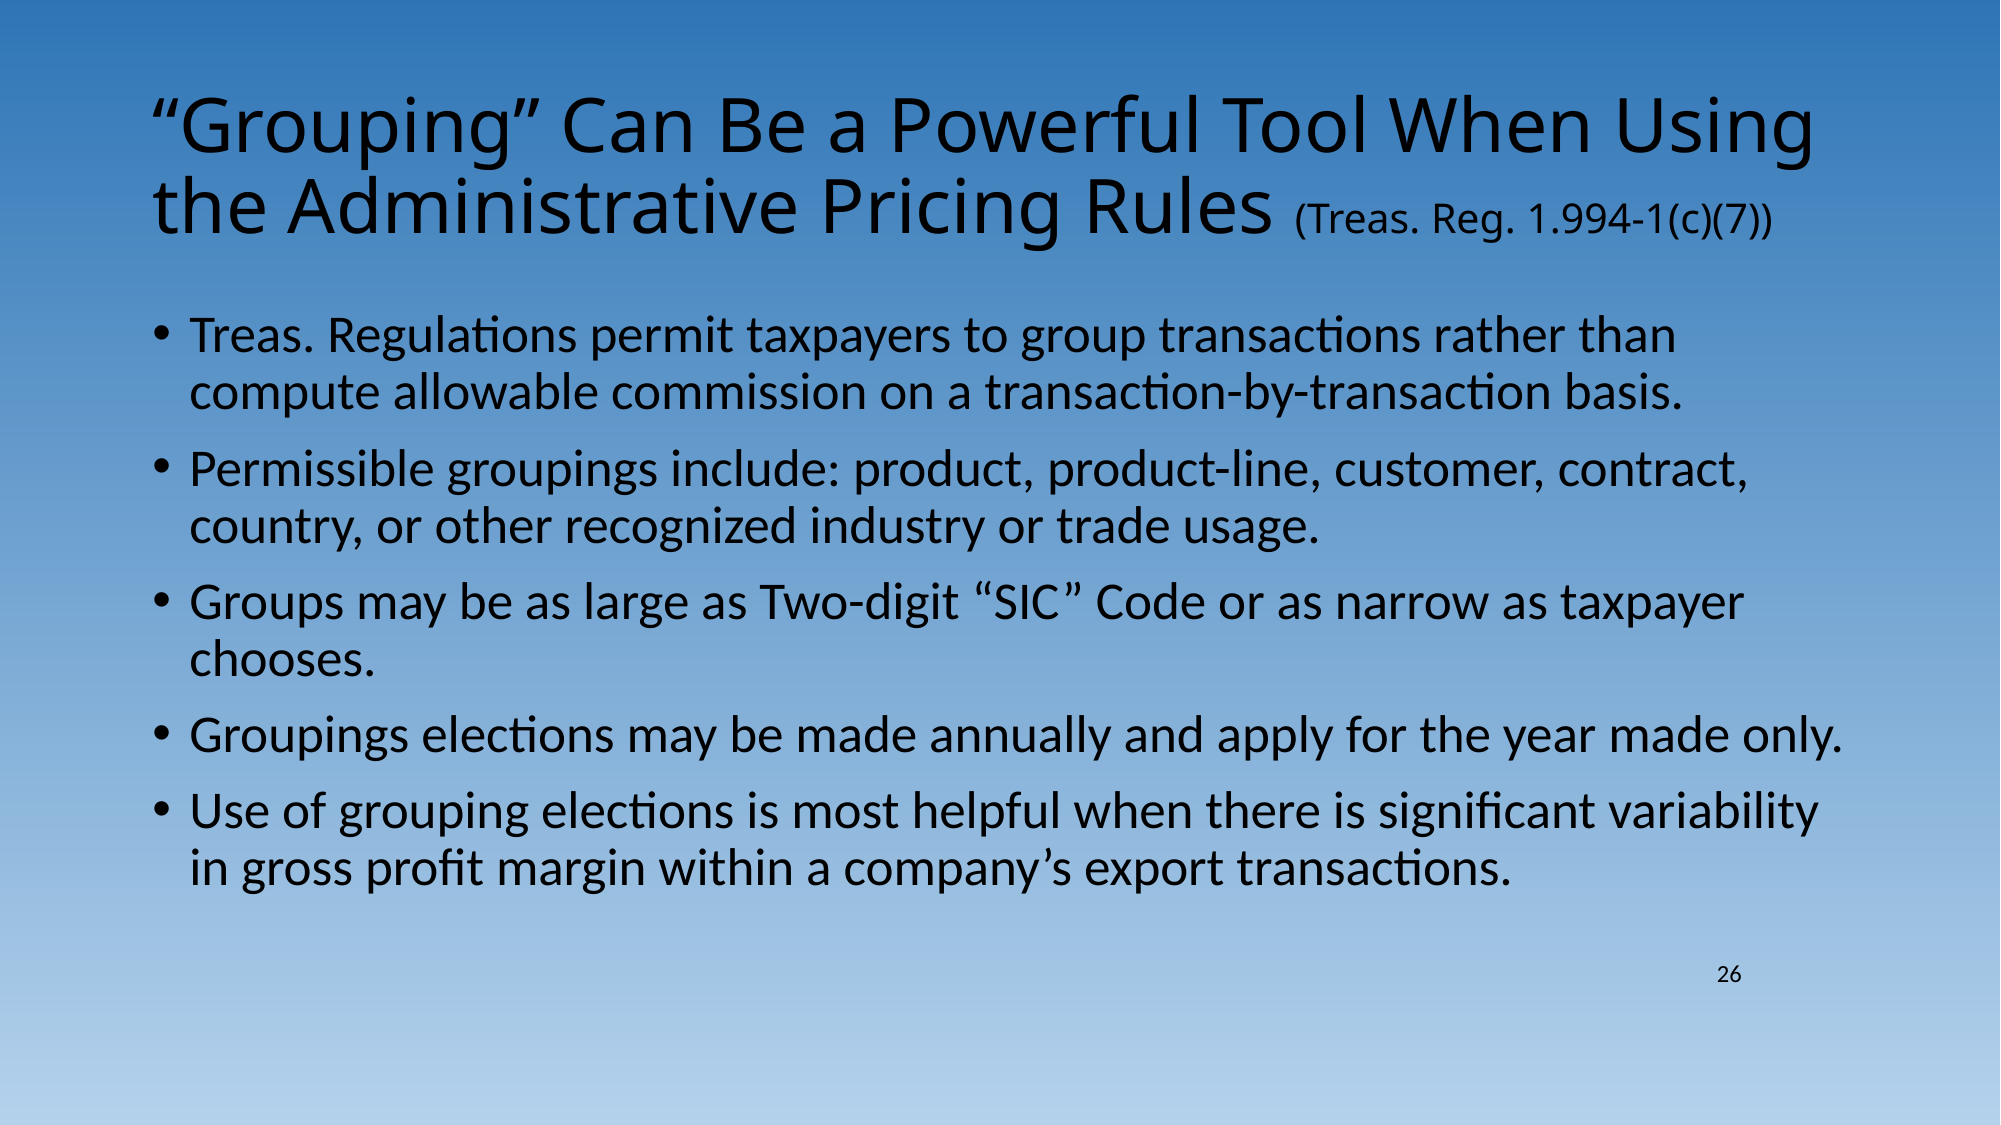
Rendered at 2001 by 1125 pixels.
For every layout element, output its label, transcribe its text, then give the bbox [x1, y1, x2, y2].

title “Grouping” Can Be a Powerful Tool When Using the Administrative Pricing Rules (Treas. Reg. 1.994-1(c)(7)) [137, 59, 1863, 278]
list Treas. Regulations permit taxpayers to group transactions rather than compute allowable commission on a transaction-by-transaction basis. Permissible groupings include: product, product-line, customer, contract, country, or other recognized industry or trade usage. Groups may be as large as Two-digit “SIC” Code or as narrow as taxpayer chooses. Groupings elections may be made annually and apply for the year made only. Use of grouping elections is most helpful when there is significant variability in gross profit margin within a company’s export transactions. 26 [137, 299, 1863, 1014]
